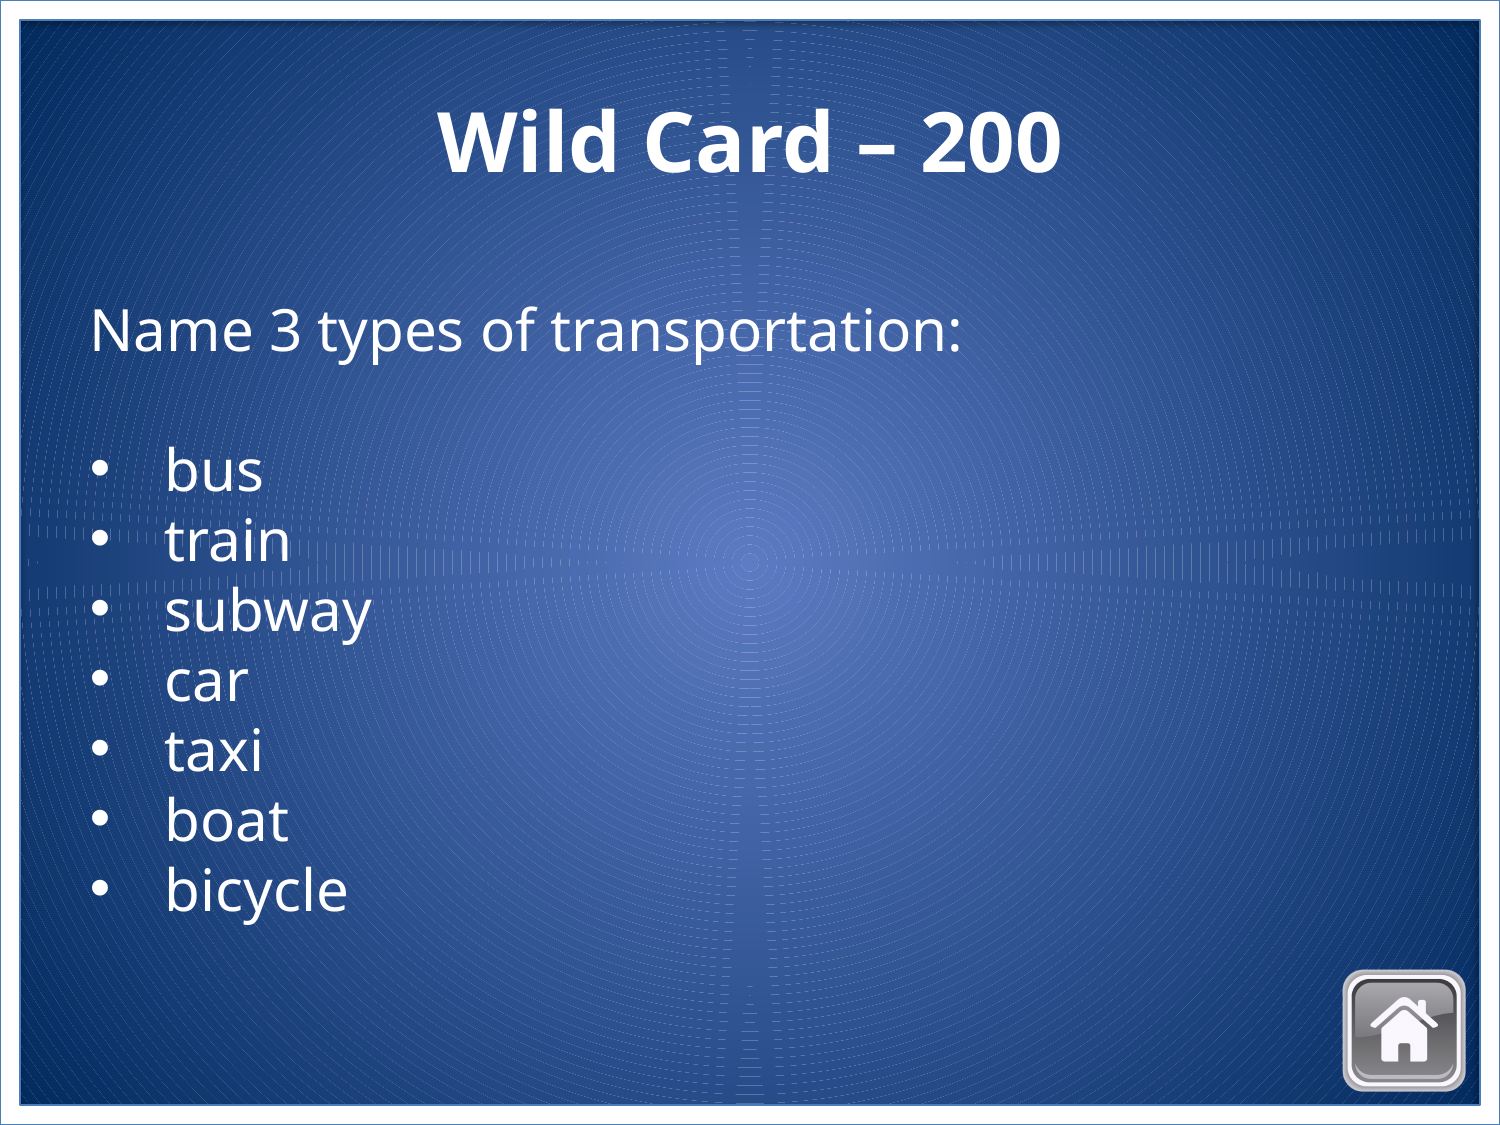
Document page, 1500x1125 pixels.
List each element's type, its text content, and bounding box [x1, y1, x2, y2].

picture [1342, 968, 1467, 1093]
text_box Name 3 types of transportation: bus train subway car taxi boat bicycle [74, 285, 1425, 931]
title Wild Card – 200 [75, 45, 1425, 233]
text_box [0, 0, 1500, 1125]
